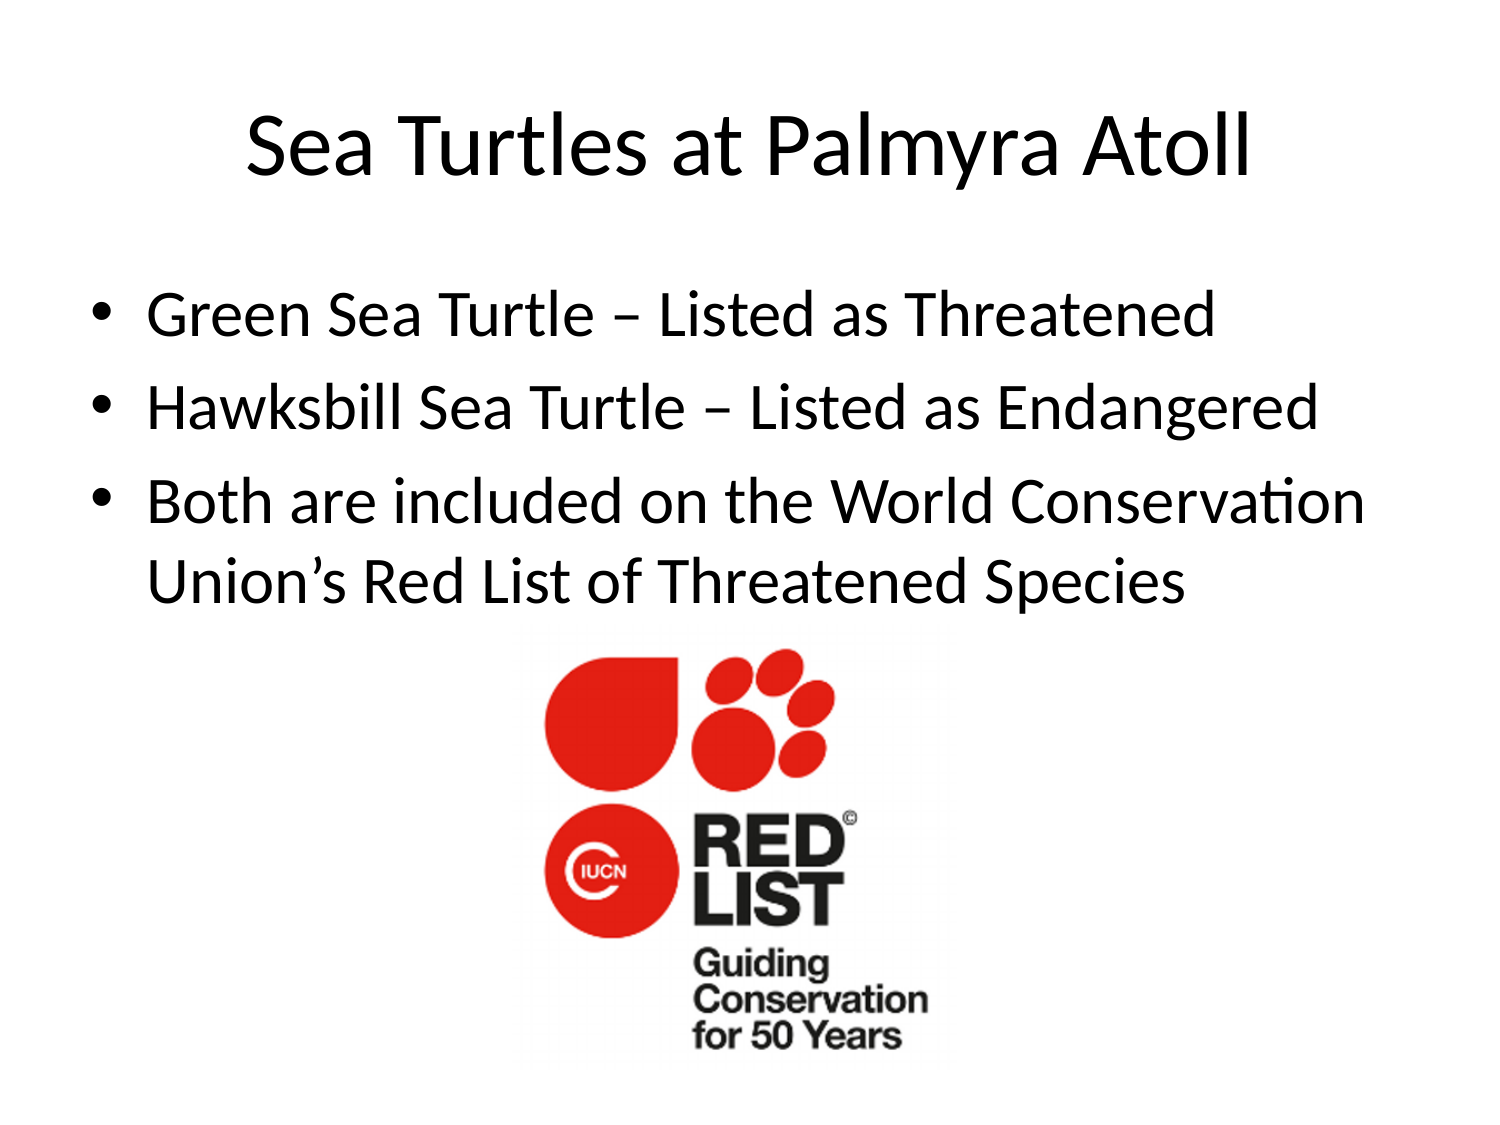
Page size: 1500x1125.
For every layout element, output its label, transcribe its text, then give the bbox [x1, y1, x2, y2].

picture [512, 624, 957, 1070]
list Green Sea Turtle – Listed as Threatened Hawksbill Sea Turtle – Listed as Endangered Both are included on the World Conservation Union’s Red List of Threatened Species [75, 262, 1425, 1005]
title Sea Turtles at Palmyra Atoll [75, 45, 1425, 233]
